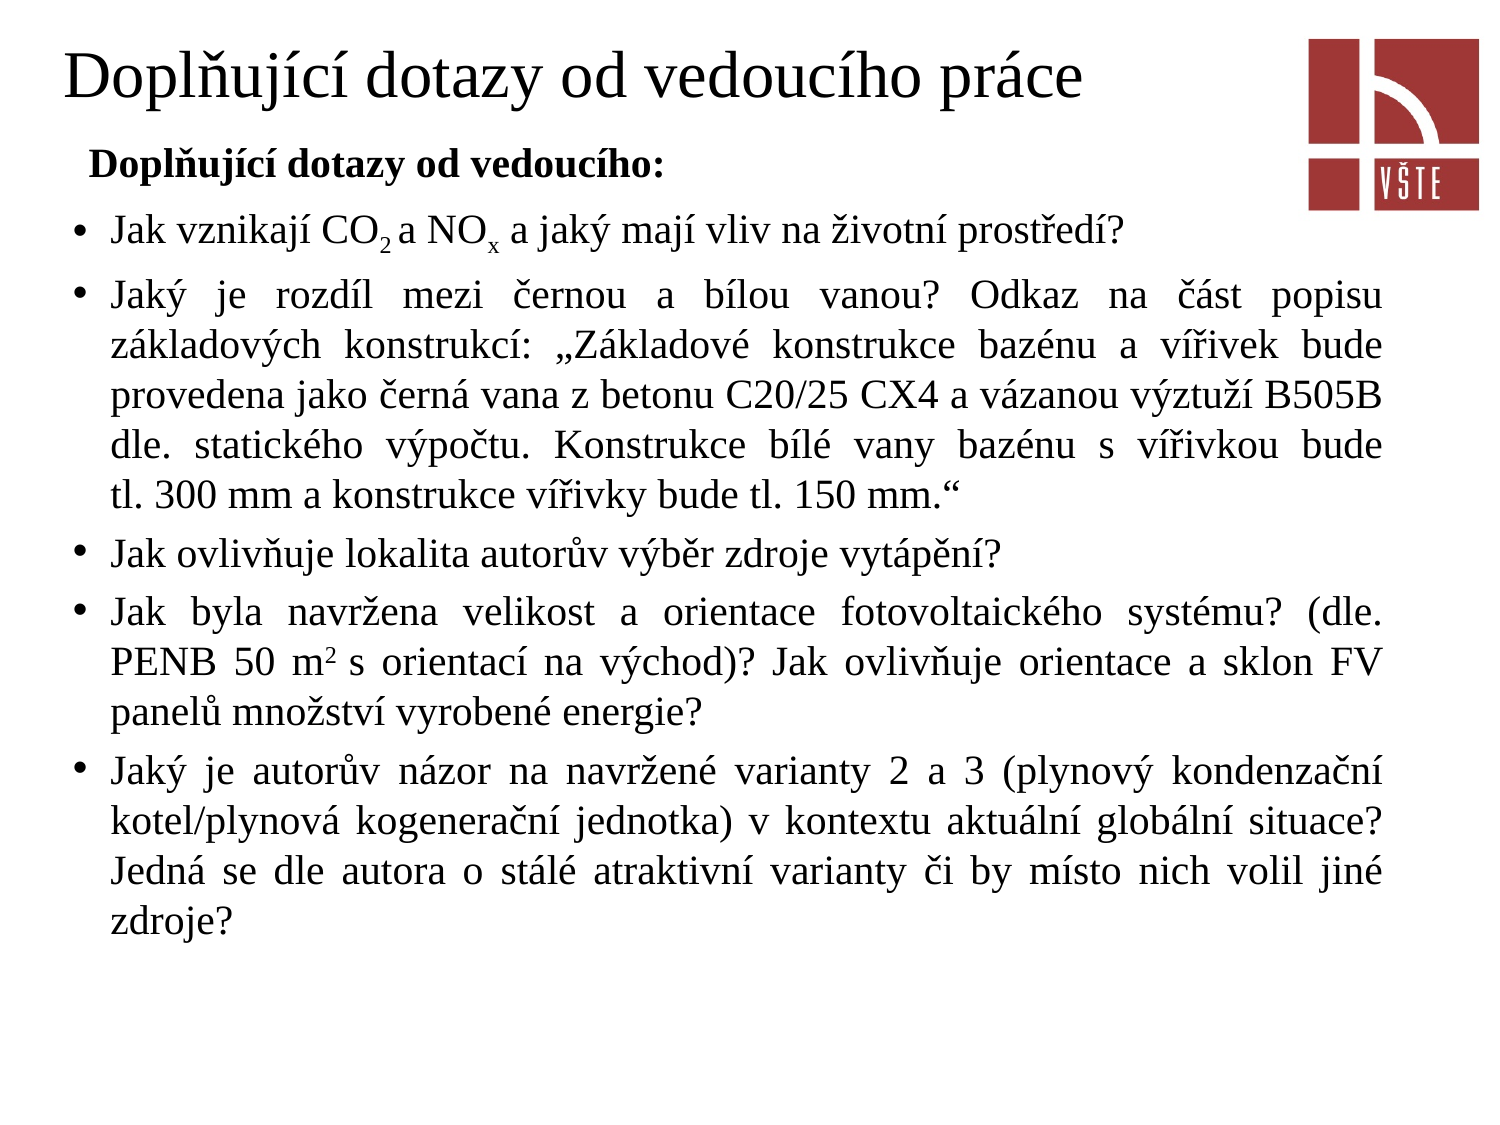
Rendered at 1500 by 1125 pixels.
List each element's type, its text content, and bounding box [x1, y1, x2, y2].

text_box [57, 789, 1400, 1020]
title Doplňující dotazy od vedoucího práce [48, 22, 1240, 129]
list Jak vznikají CO2 a NOx a jaký mají vliv na životní prostředí? Jaký je rozdíl mezi černou a bílou vanou? Odkaz na část popisu základových konstrukcí: „Základové konstrukce bazénu a vířivek bude provedena jako černá vana z betonu C20/25 CX4 a vázanou výztuží B505B dle. statického výpočtu. Konstrukce bílé vany bazénu s vířivkou bude tl. 300 mm a konstrukce vířivky bude tl. 150 mm.“ Jak ovlivňuje lokalita autorův výběr zdroje vytápění? Jak byla navržena velikost a orientace fotovoltaického systému? (dle. PENB 50 m2 s orientací na východ)? Jak ovlivňuje orientace a sklon FV panelů množství vyrobené energie? Jaký je autorův názor na navržené varianty 2 a 3 (plynový kondenzační kotel/plynová kogenerační jednotka) v kontextu aktuální globální situace? Jedná se dle autora o stálé atraktivní varianty či by místo nich volil jiné zdroje? [57, 194, 1400, 789]
picture [1298, 24, 1500, 228]
text_box Doplňující dotazy od vedoucího: [73, 128, 1066, 194]
